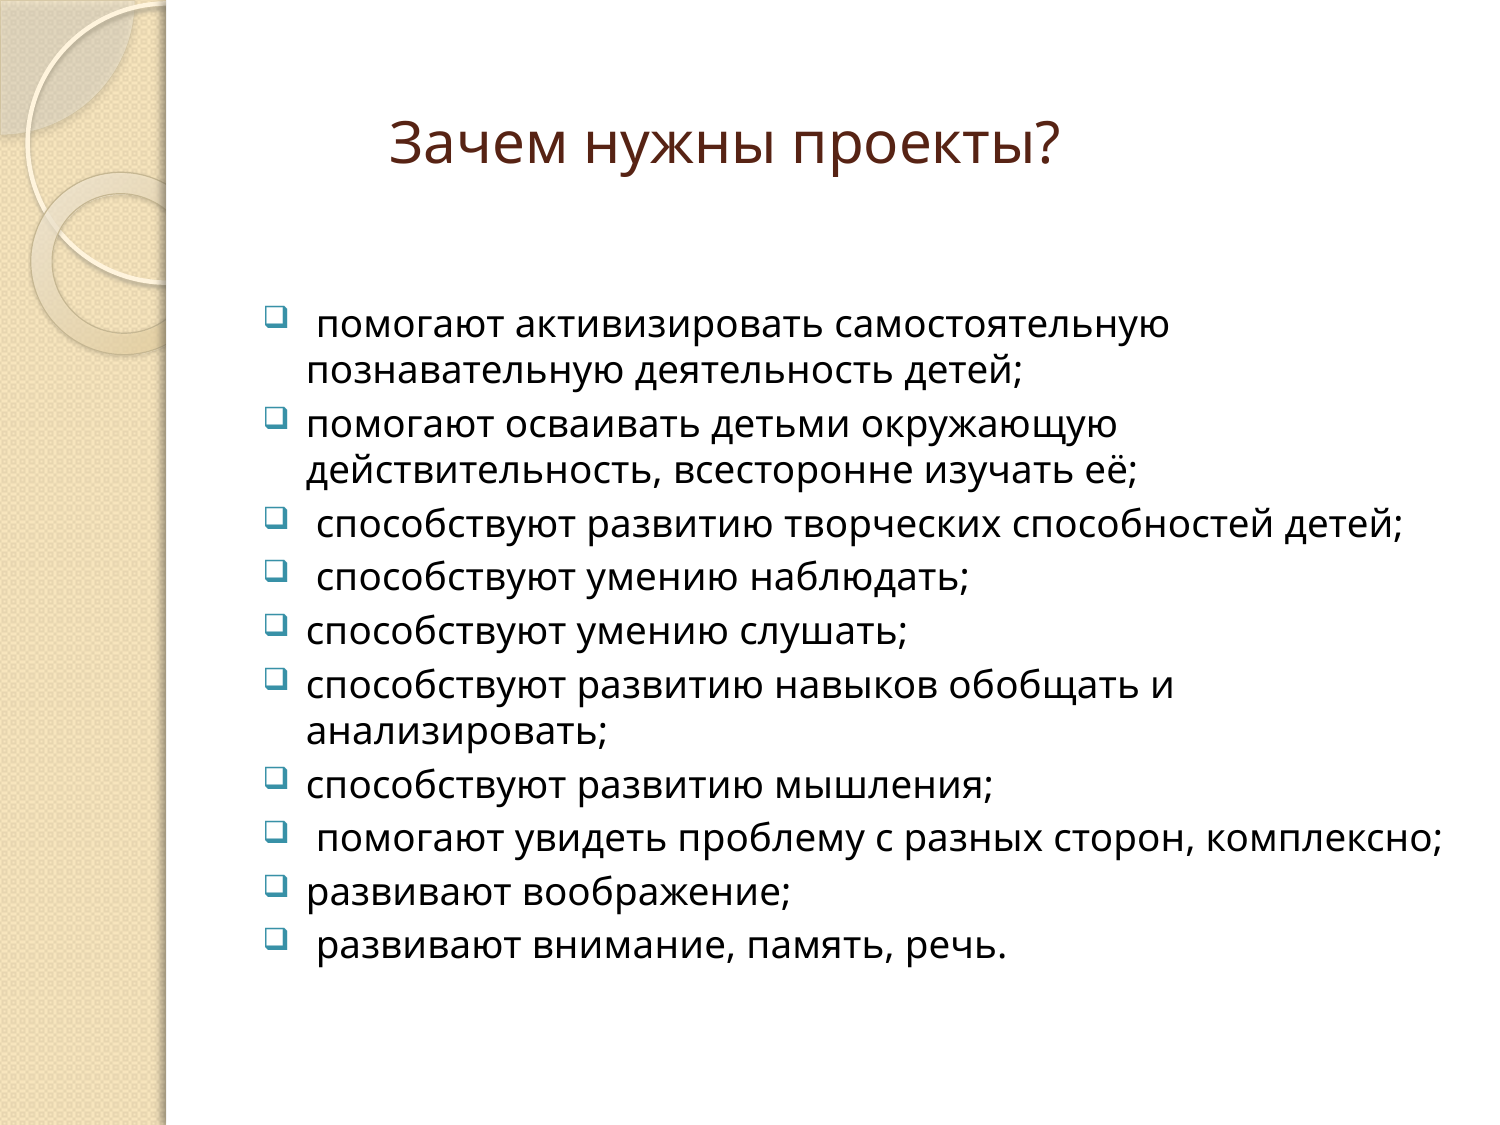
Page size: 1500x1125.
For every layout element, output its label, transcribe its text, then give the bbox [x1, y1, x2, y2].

title Зачем нужны проекты? [375, 46, 1265, 235]
list помогают активизировать самостоятельную познавательную деятельность детей; помогают осваивать детьми окружающую действительность, всесторонне изучать её; способствуют развитию творческих способностей детей; способствуют умению наблюдать; способствуют умению слушать; способствуют развитию навыков обобщать и анализировать; способствуют развитию мышления; помогают увидеть проблему с разных сторон, комплексно; развивают воображение; развивают внимание, память, речь. [235, 237, 1466, 1025]
